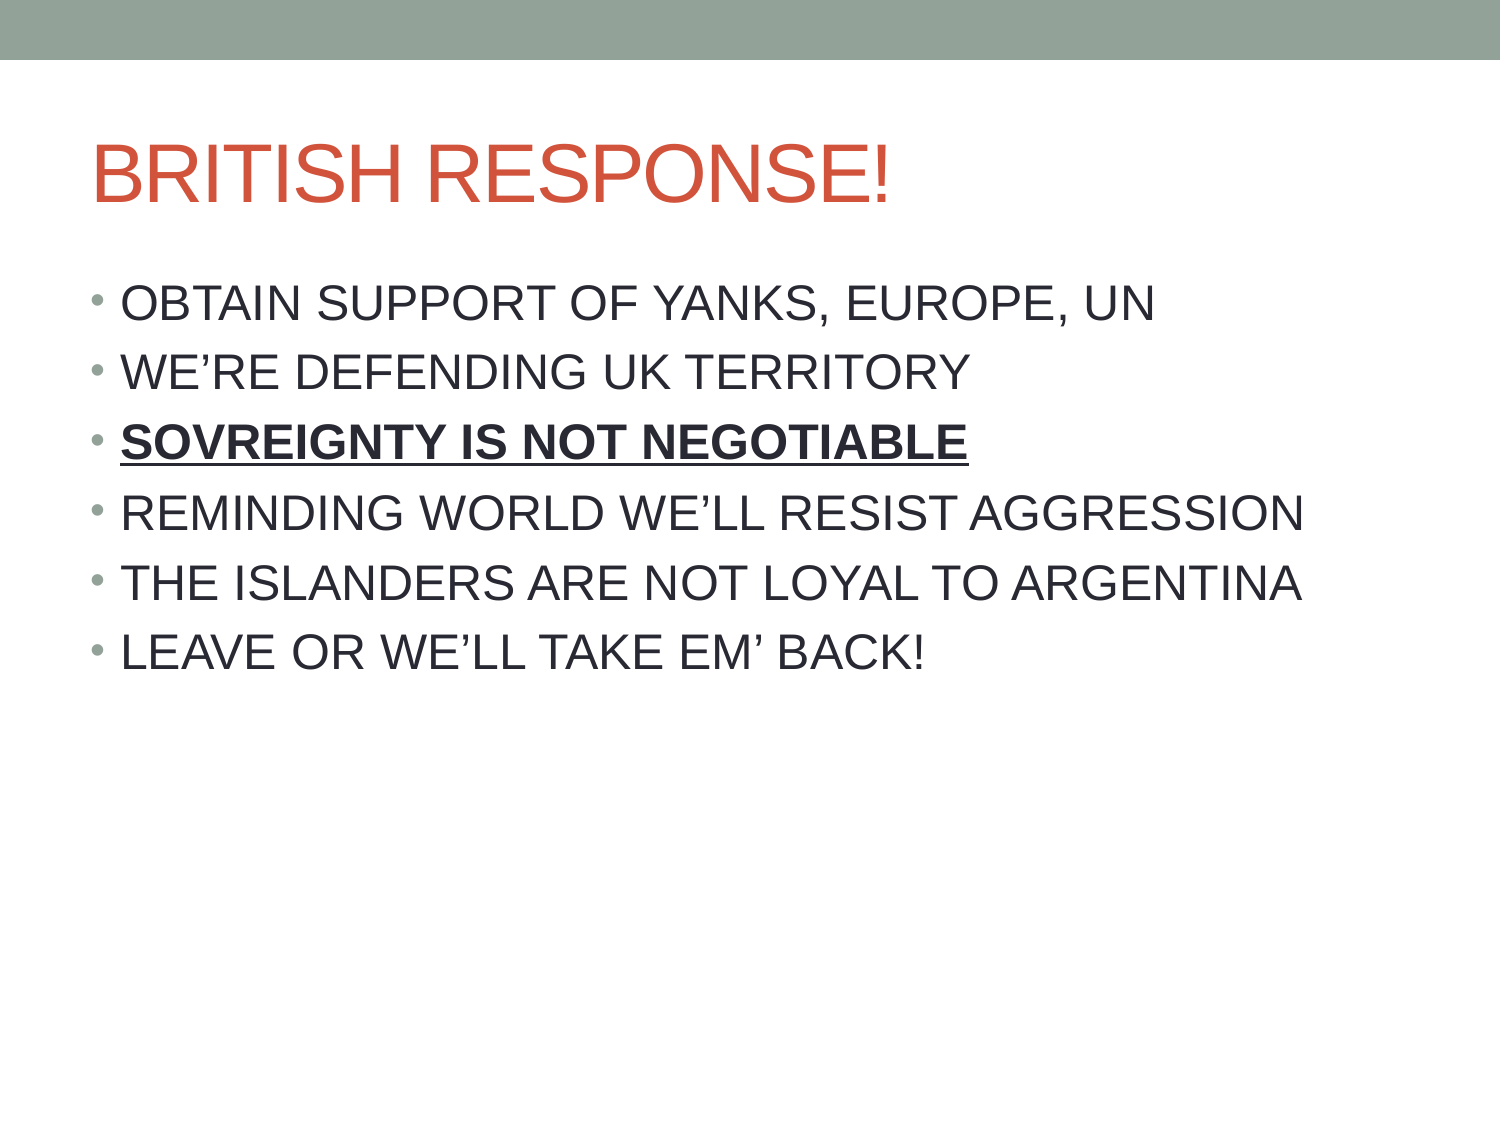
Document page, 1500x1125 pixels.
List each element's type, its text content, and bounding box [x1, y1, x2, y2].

title BRITISH RESPONSE! [75, 87, 1425, 250]
list OBTAIN SUPPORT OF YANKS, EUROPE, UN WE’RE DEFENDING UK TERRITORY SOVREIGNTY IS NOT NEGOTIABLE REMINDING WORLD WE’LL RESIST AGGRESSION THE ISLANDERS ARE NOT LOYAL TO ARGENTINA LEAVE OR WE’LL TAKE EM’ BACK! [75, 262, 1425, 1063]
